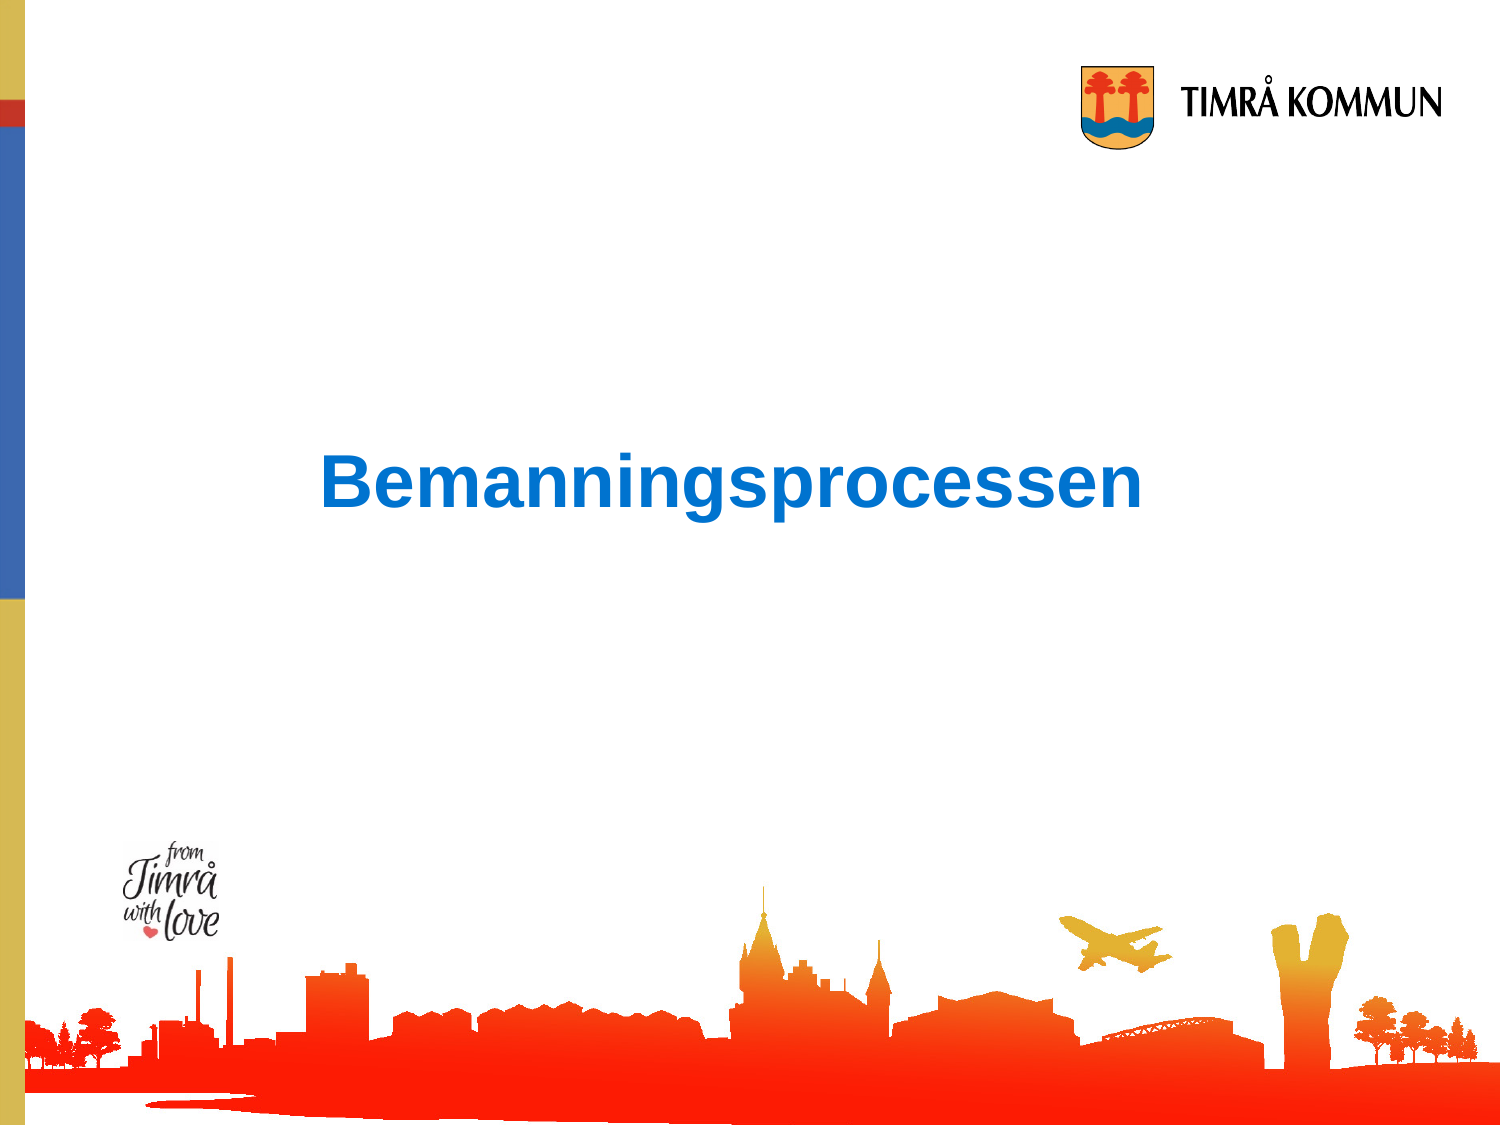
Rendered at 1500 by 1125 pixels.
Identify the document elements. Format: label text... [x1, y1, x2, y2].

picture [0, 0, 1500, 1125]
picture [1080, 66, 1441, 150]
title Bemanningsprocessen [112, 368, 1353, 587]
